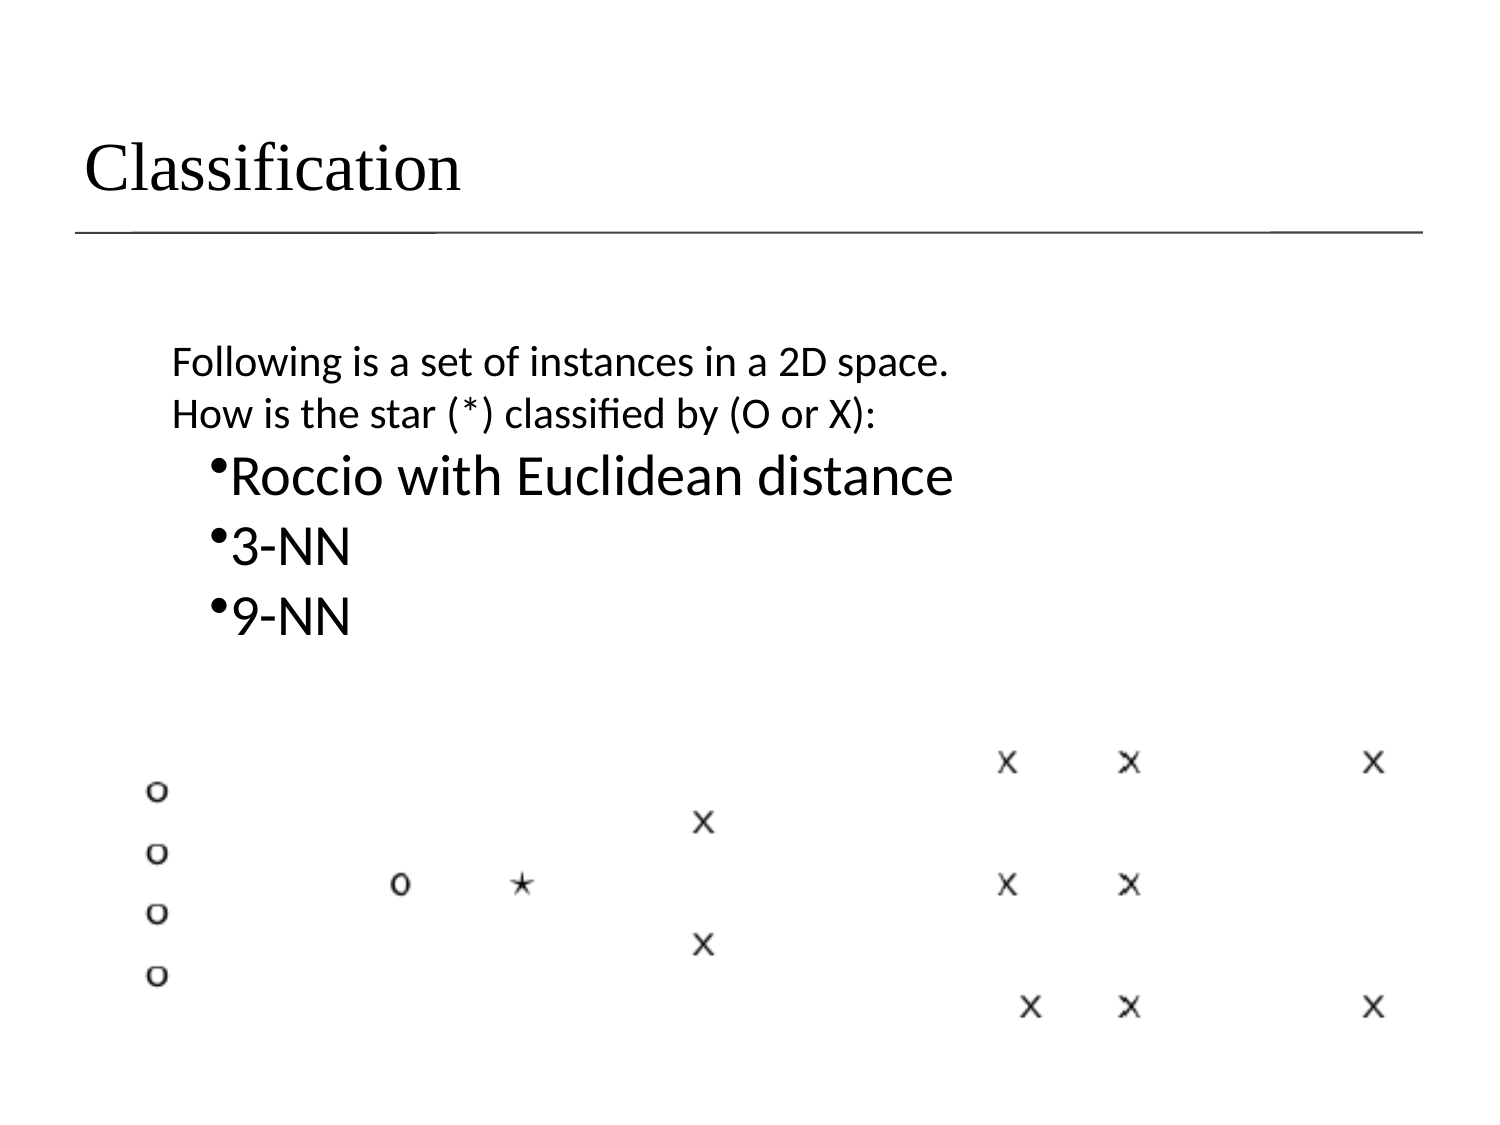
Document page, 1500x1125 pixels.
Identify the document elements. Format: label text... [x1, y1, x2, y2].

title Classification [69, 59, 1397, 278]
picture [106, 707, 1435, 1067]
list Following is a set of instances in a 2D space. How is the star (*) classified by (O or X): Roccio with Euclidean distance 3-NN 9-NN [81, 324, 1459, 1000]
